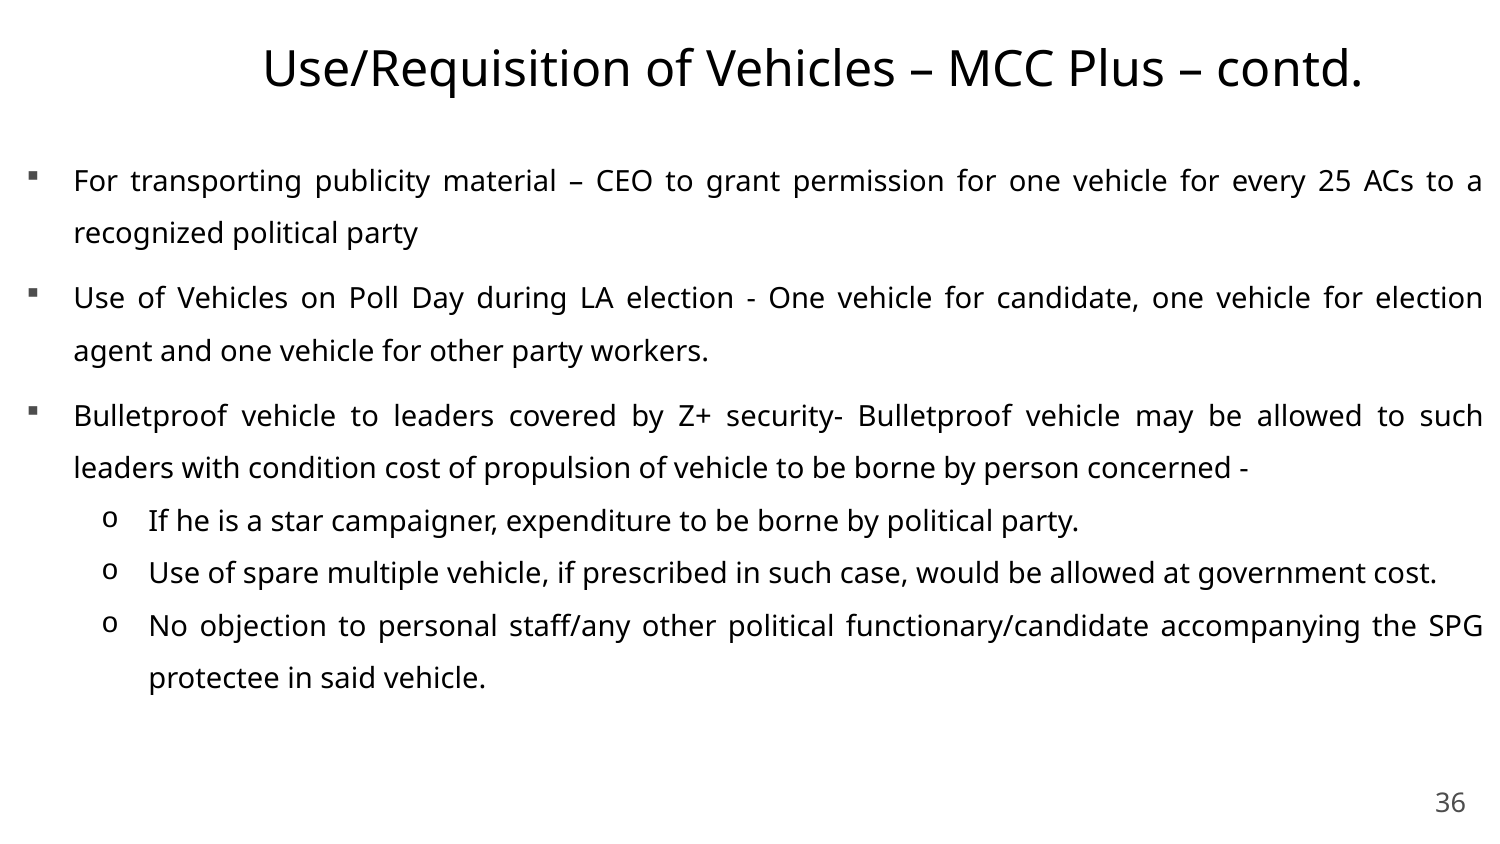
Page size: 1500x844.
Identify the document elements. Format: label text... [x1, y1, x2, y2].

title Use/Requisition of Vehicles – MCC Plus – contd. [247, 0, 1500, 112]
text_box For transporting publicity material – CEO to grant permission for one vehicle for every 25 ACs to a recognized political party Use of Vehicles on Poll Day during LA election - One vehicle for candidate, one vehicle for election agent and one vehicle for other party workers. Bulletproof vehicle to leaders covered by Z+ security- Bulletproof vehicle may be allowed to such leaders with condition cost of propulsion of vehicle to be borne by person concerned - If he is a star campaigner, expenditure to be borne by political party. Use of spare multiple vehicle, if prescribed in such case, would be allowed at government cost. No objection to personal staff/any other political functionary/candidate accompanying the SPG protectee in said vehicle. [0, 129, 1500, 822]
